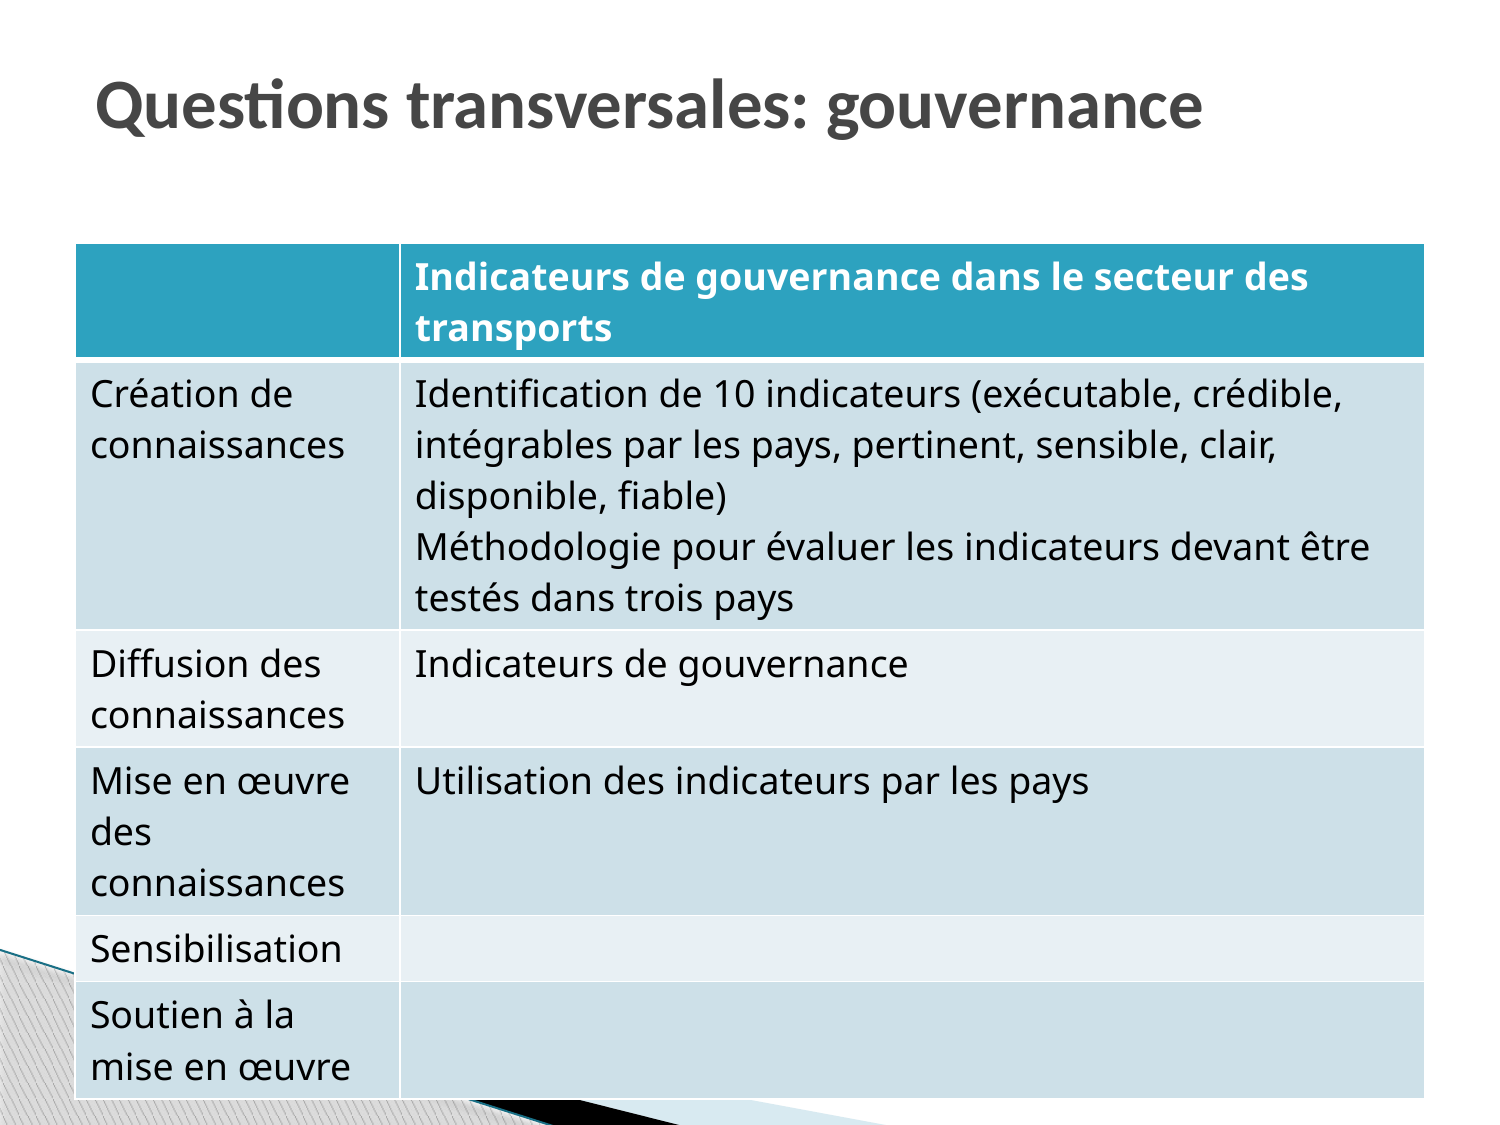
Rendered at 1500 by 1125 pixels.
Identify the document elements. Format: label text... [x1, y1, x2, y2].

table_cell [401, 916, 1424, 981]
table_cell Mise en œuvre des connaissances [76, 748, 399, 915]
table_cell Sensibilisation [76, 916, 399, 981]
table_header [76, 244, 399, 357]
table_cell Indicateurs de gouvernance [401, 631, 1424, 746]
table_cell Diffusion des connaissances [76, 631, 399, 746]
table_cell Soutien à la mise en œuvre [76, 982, 399, 1098]
table_header Indicateurs de gouvernance dans le secteur des transports [401, 244, 1424, 357]
table_cell Création de connaissances [76, 363, 399, 629]
table_cell Utilisation des indicateurs par les pays [401, 748, 1424, 915]
table_cell [401, 982, 1424, 1098]
text_box Questions transversales: gouvernance [62, 49, 1488, 125]
table_cell Identification de 10 indicateurs (exécutable, crédible, intégrables par les pays, pertinent, sensible, clair, disponible, fiable) Méthodologie pour évaluer les indicateurs devant être testés dans trois pays [401, 363, 1424, 629]
